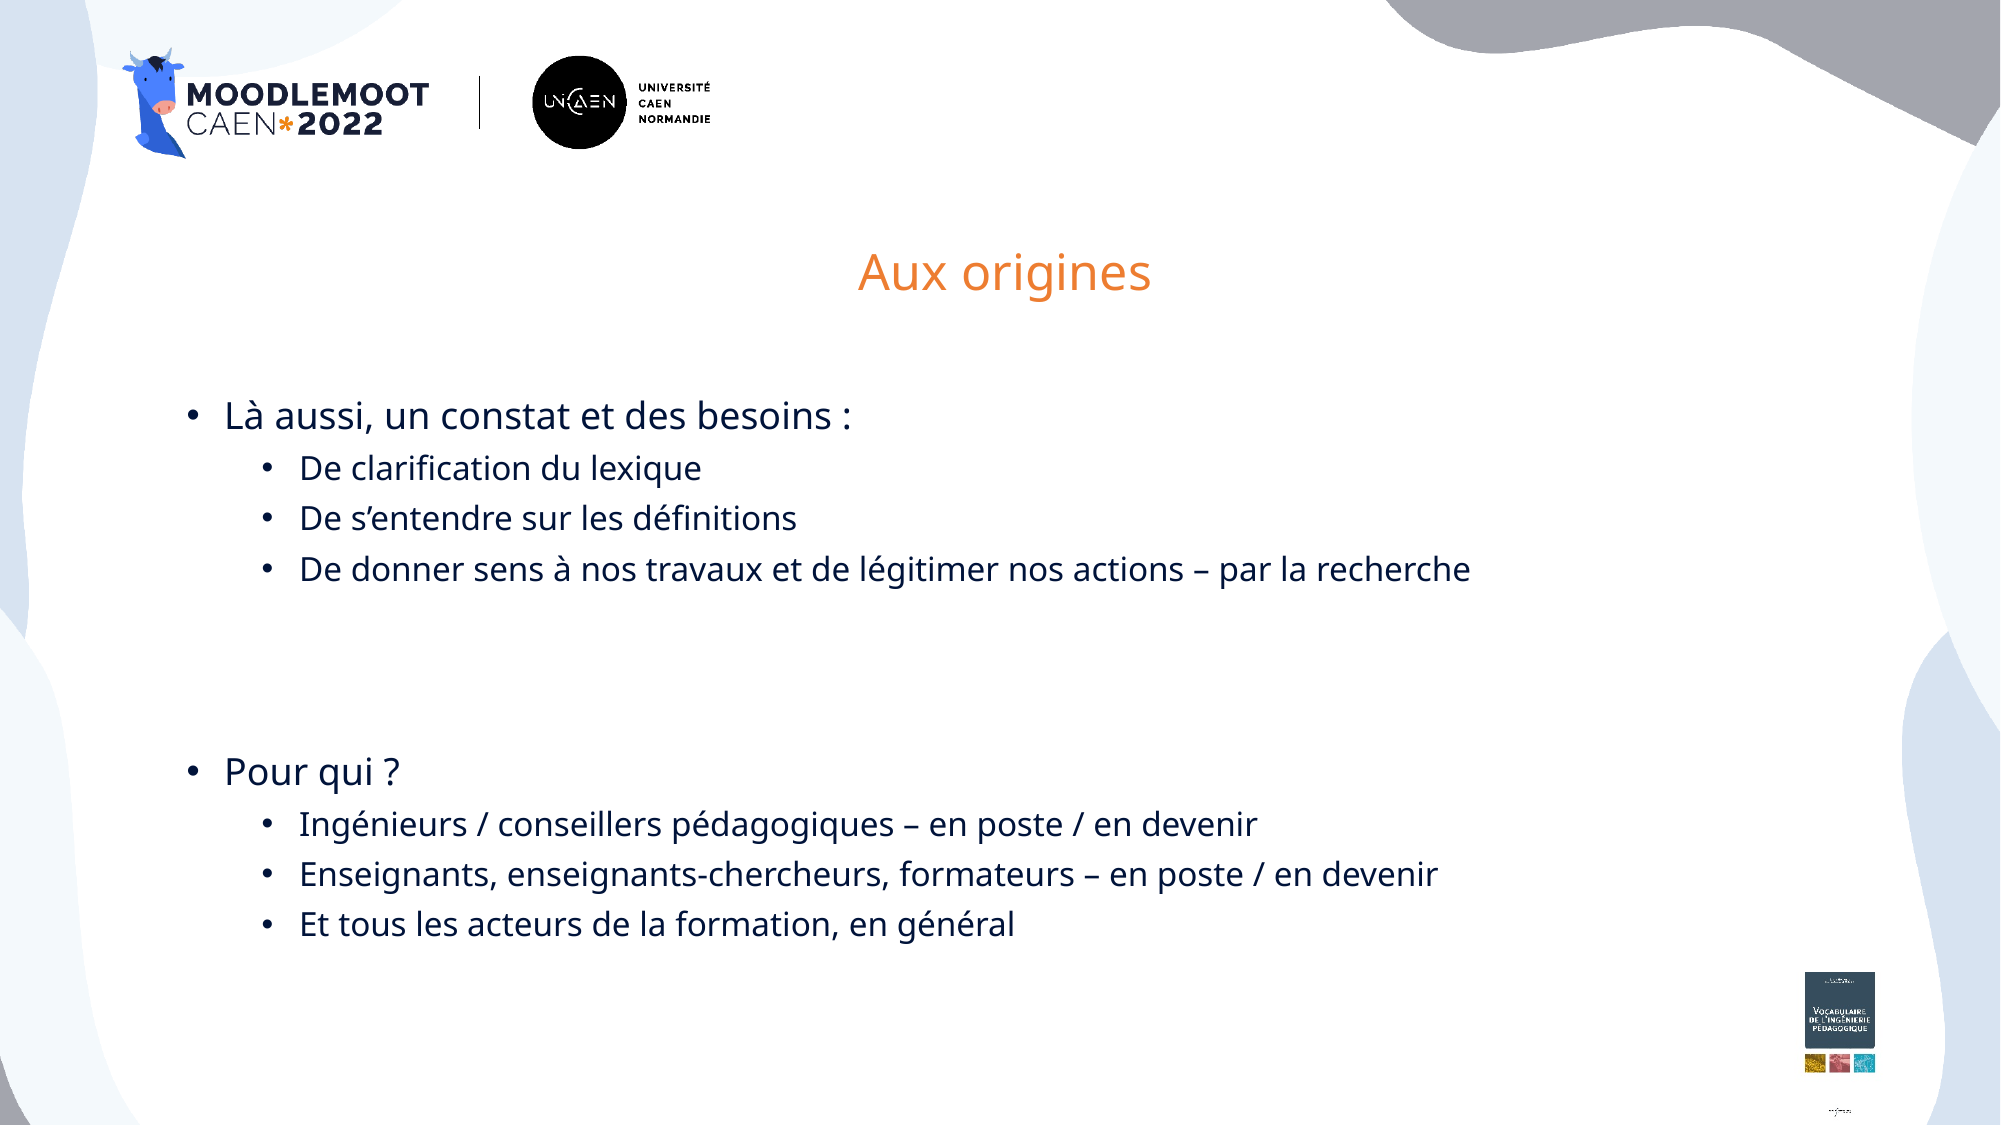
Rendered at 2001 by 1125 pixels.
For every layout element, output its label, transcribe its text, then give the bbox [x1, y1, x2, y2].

picture [118, 43, 433, 161]
picture [1783, 972, 1896, 1125]
picture [528, 54, 716, 150]
title Aux origines [171, 185, 1840, 363]
list Là aussi, un constat et des besoins : De clarification du lexique De s’entendre sur les définitions De donner sens à nos travaux et de légitimer nos actions – par la recherche Pour qui ? Ingénieurs / conseillers pédagogiques – en poste / en devenir Enseignants, enseignants-chercheurs, formateurs – en poste / en devenir Et tous les acteurs de la formation, en général [171, 384, 1840, 1021]
